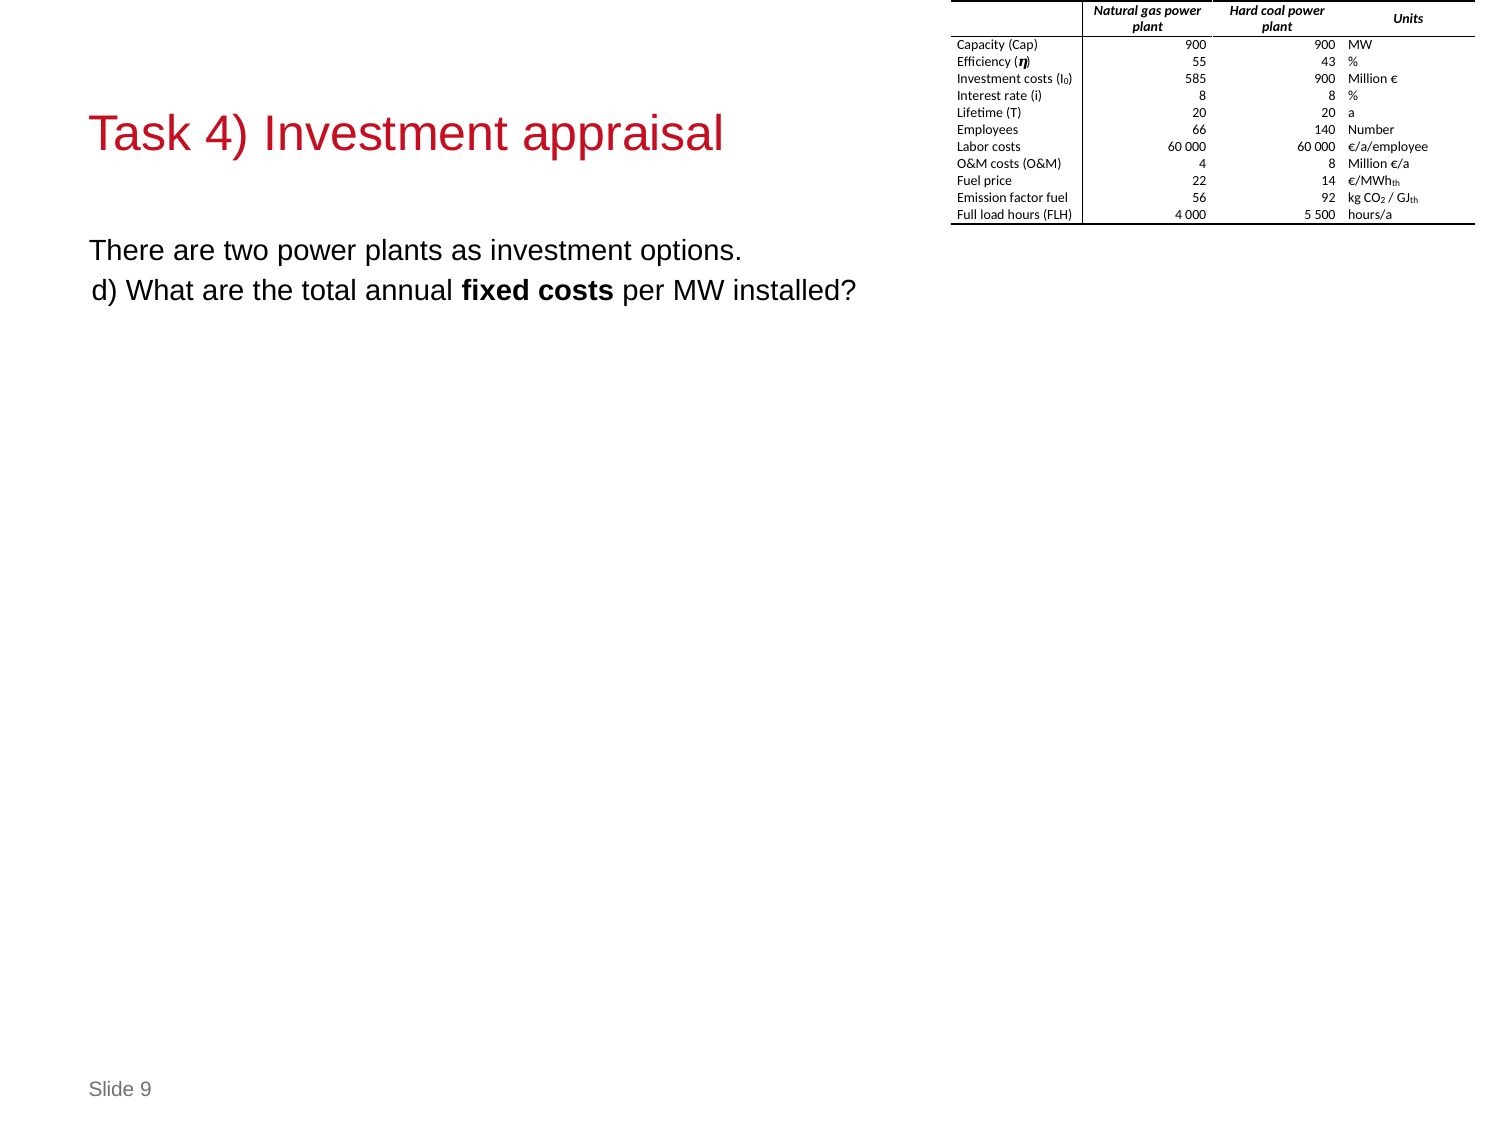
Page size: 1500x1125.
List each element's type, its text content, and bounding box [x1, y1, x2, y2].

slide_number Slide 9 [88, 1075, 1411, 1101]
title Task 4) Investment appraisal [88, 100, 950, 219]
list There are two power plants as investment options. d) What are the total annual fixed costs per MW installed? [88, 219, 1412, 983]
picture [950, 0, 1475, 241]
